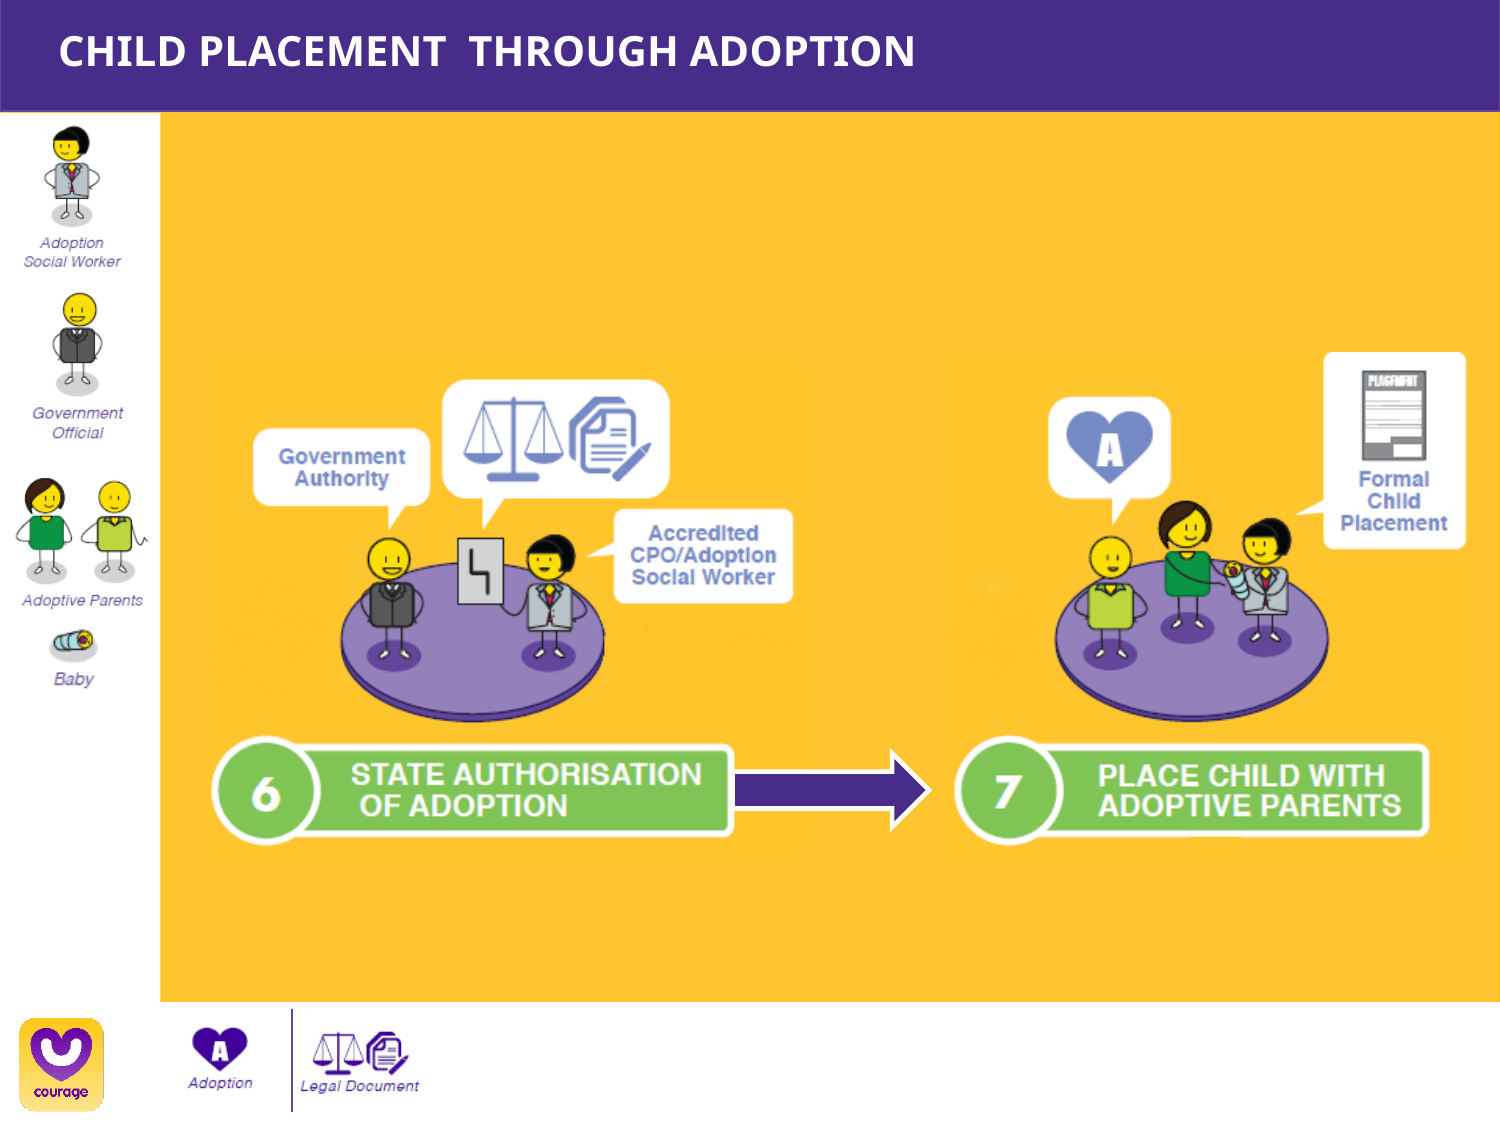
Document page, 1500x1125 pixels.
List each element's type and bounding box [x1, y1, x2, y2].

text_box [0, 0, 1500, 1125]
